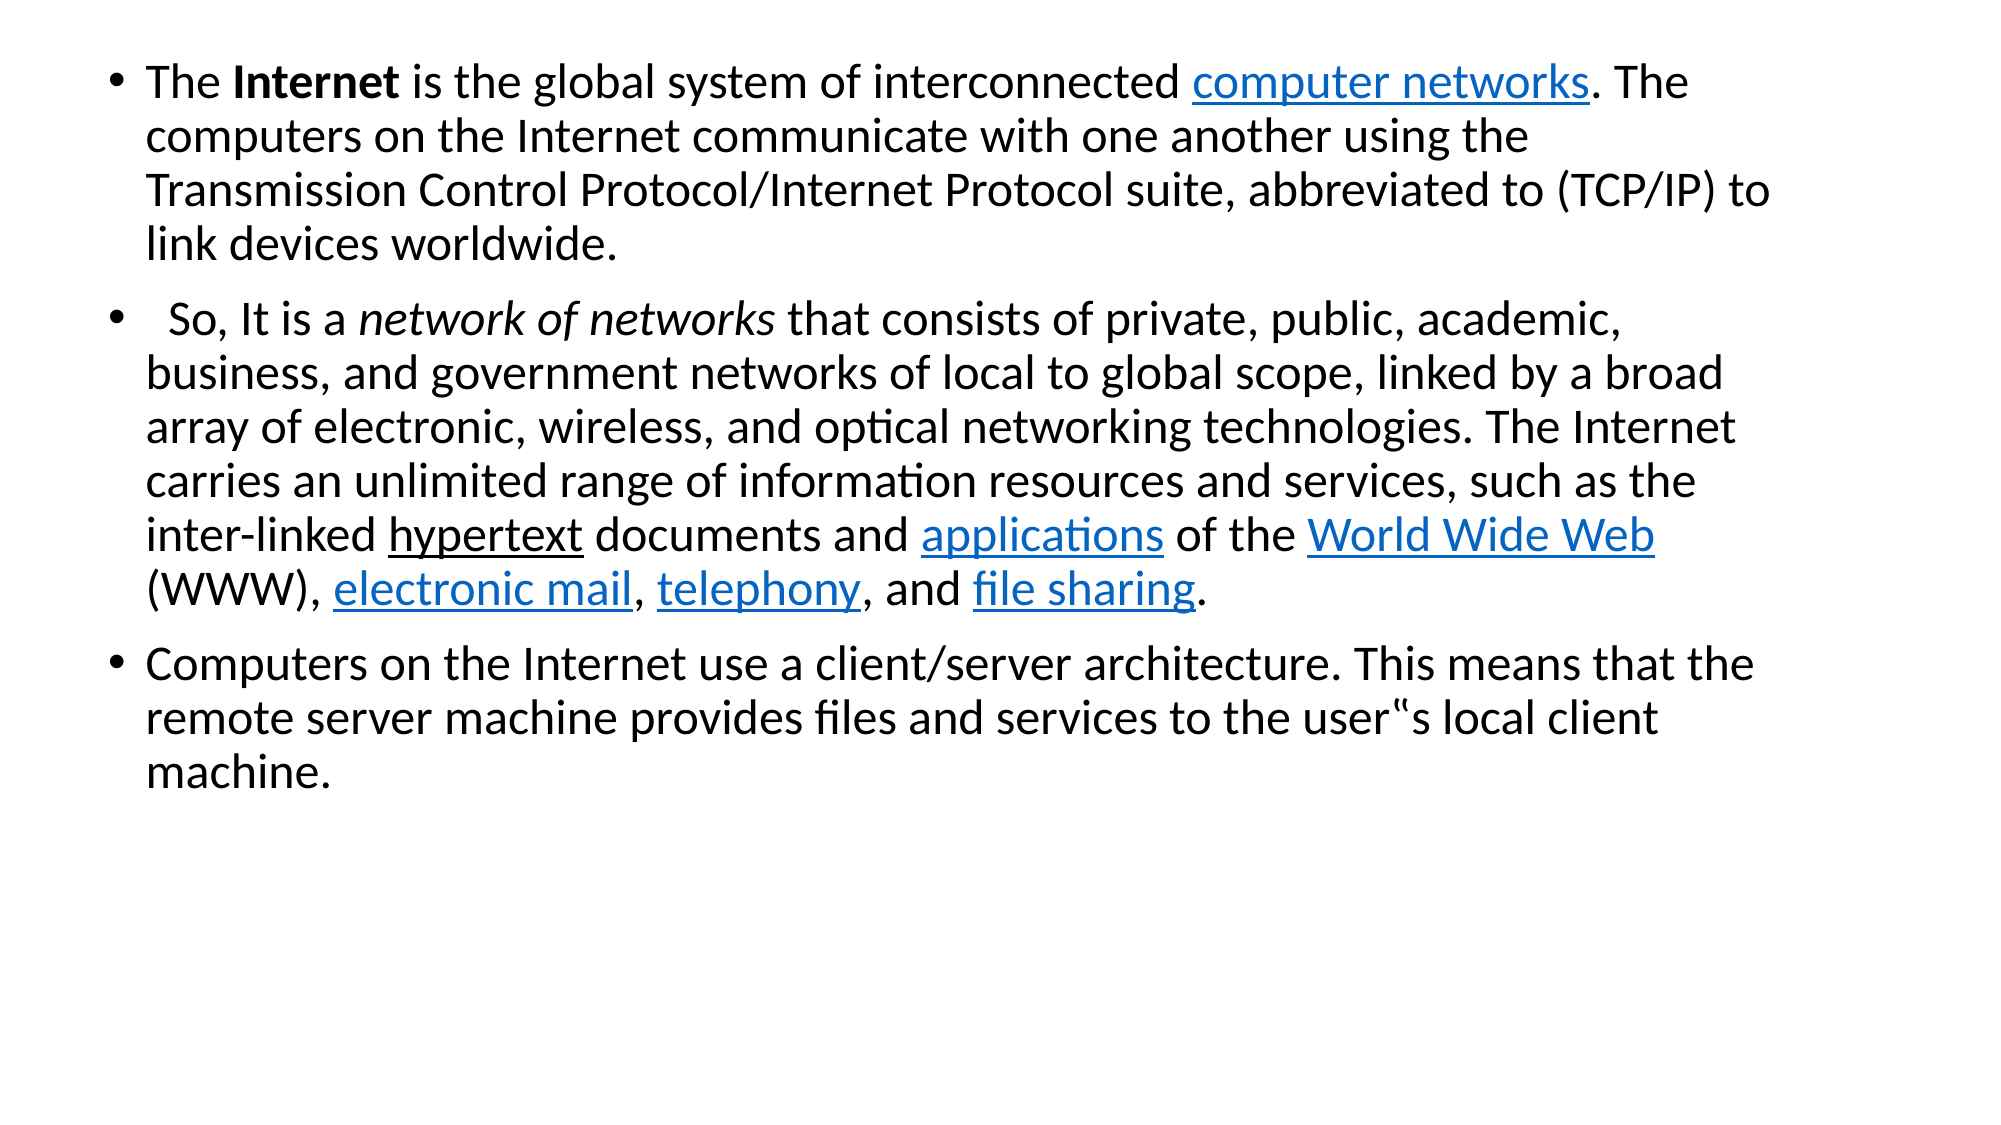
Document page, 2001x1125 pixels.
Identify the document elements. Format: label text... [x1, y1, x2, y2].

list The Internet is the global system of interconnected computer networks. The computers on the Internet communicate with one another using the Transmission Control Protocol/Internet Protocol suite, abbreviated to (TCP/IP) to link devices worldwide. So, It is a network of networks that consists of private, public, academic, business, and government networks of local to global scope, linked by a broad array of electronic, wireless, and optical networking technologies. The Internet carries an unlimited range of information resources and services, such as the inter-linked hypertext documents and applications of the World Wide Web (WWW), electronic mail, telephony, and file sharing. Computers on the Internet use a client/server architecture. This means that the remote server machine provides files and services to the user‟s local client machine. [93, 48, 1819, 1063]
